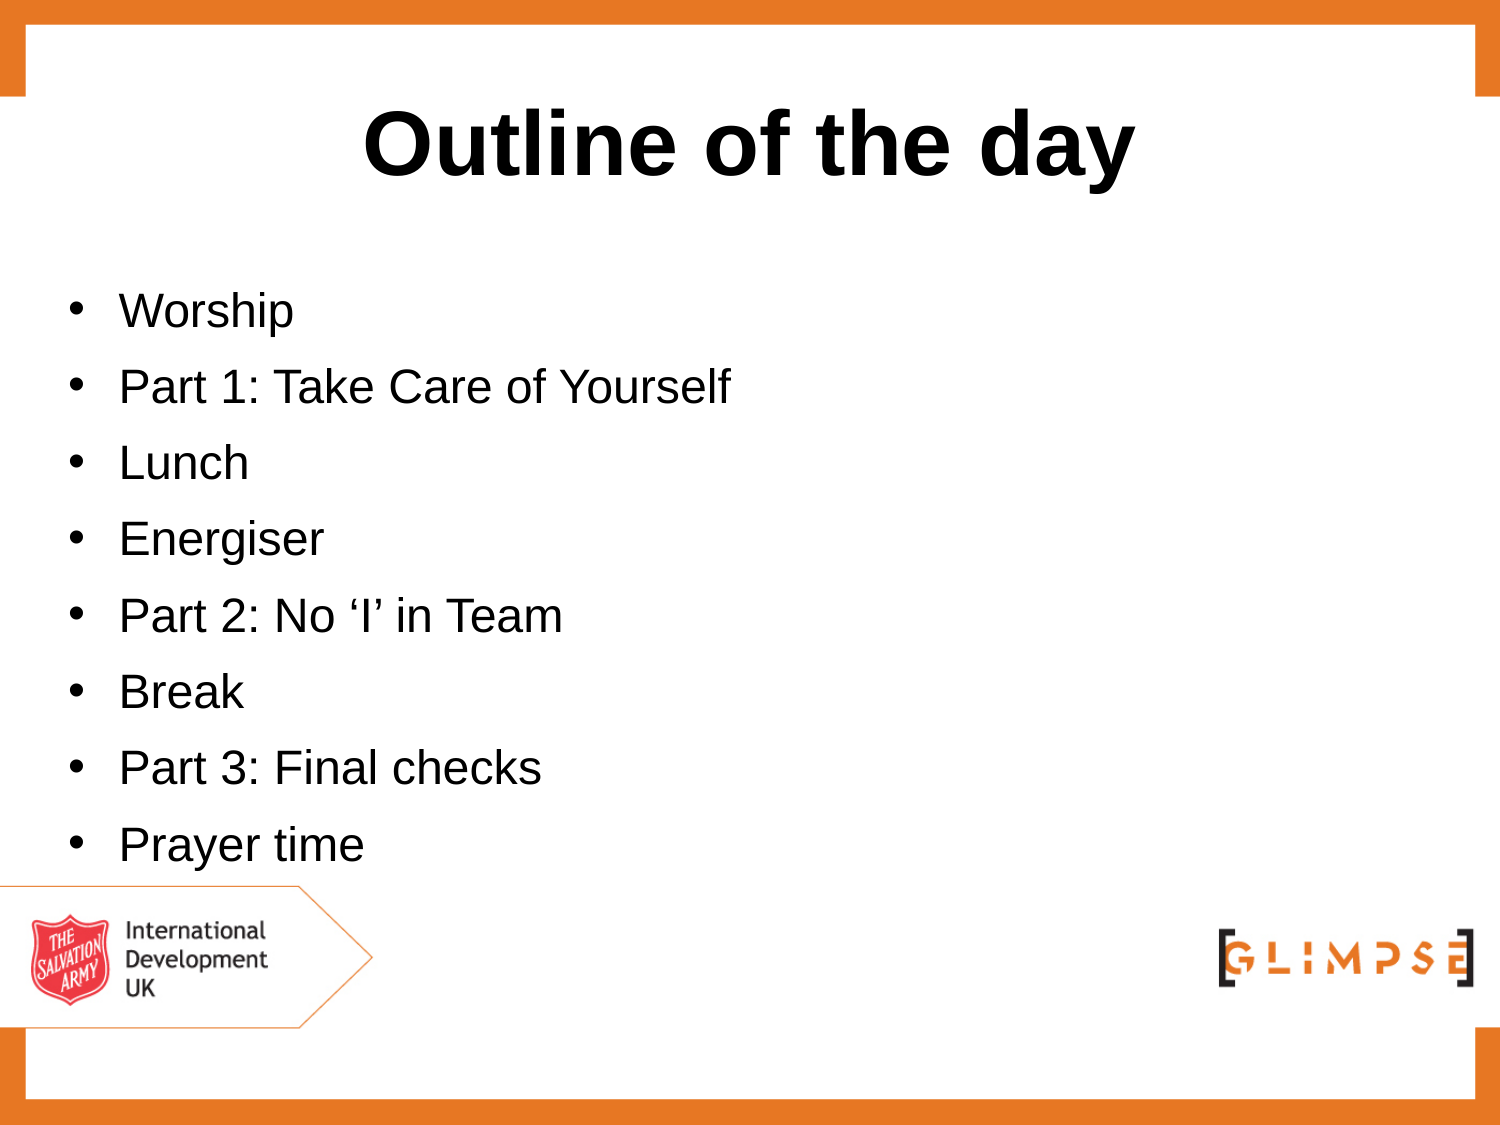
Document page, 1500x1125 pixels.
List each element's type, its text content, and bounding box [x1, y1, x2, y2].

title Outline of the day [53, 45, 1447, 233]
picture [0, 0, 1500, 1125]
list Worship Part 1: Take Care of Yourself Lunch Energiser Part 2: No ‘I’ in Team Break Part 3: Final checks Prayer time [53, 262, 1447, 882]
